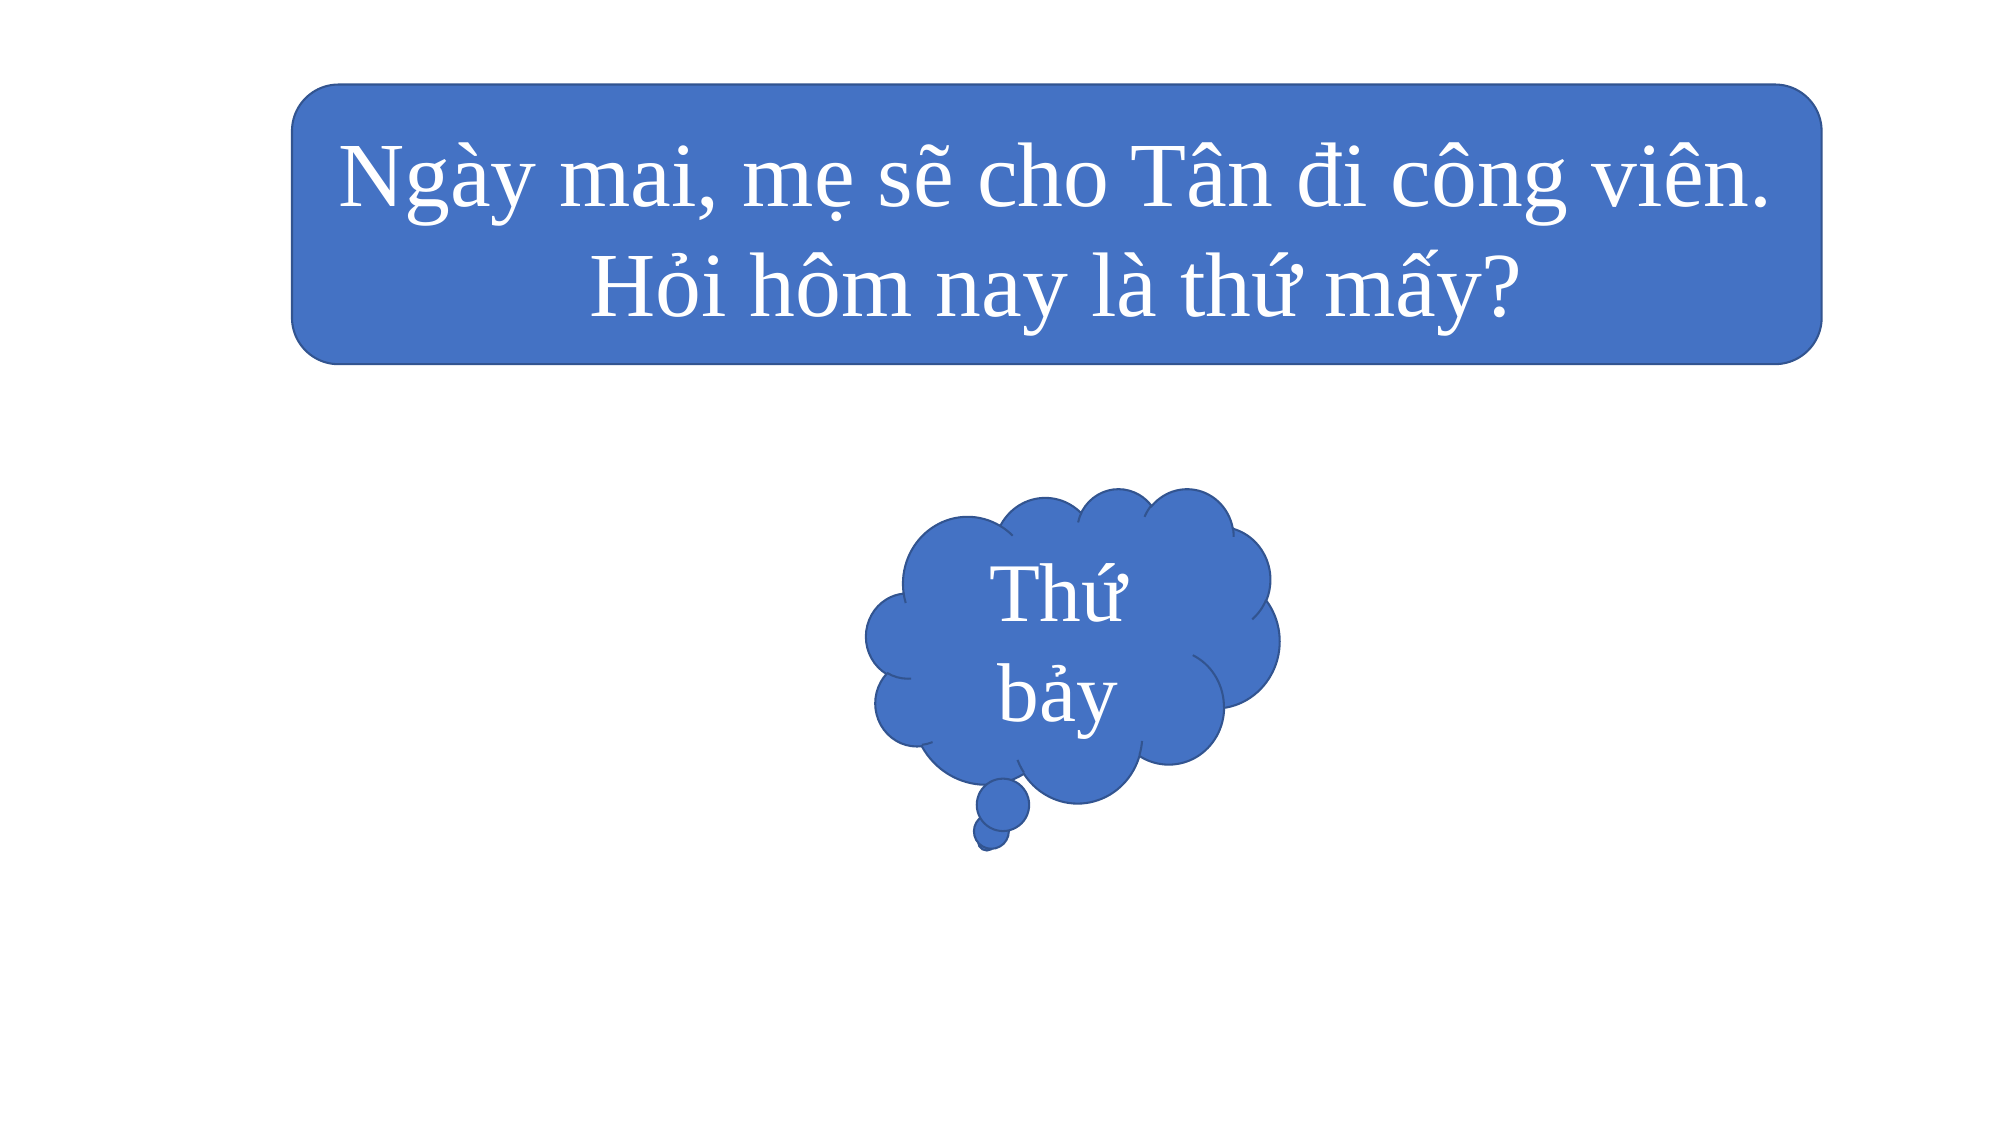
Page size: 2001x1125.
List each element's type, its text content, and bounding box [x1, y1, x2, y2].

text_box Thứ bảy [864, 488, 1281, 852]
text_box Ngày mai, mẹ sẽ cho Tân đi công viên. Hỏi hôm nay là thứ mấy? [290, 83, 1823, 366]
